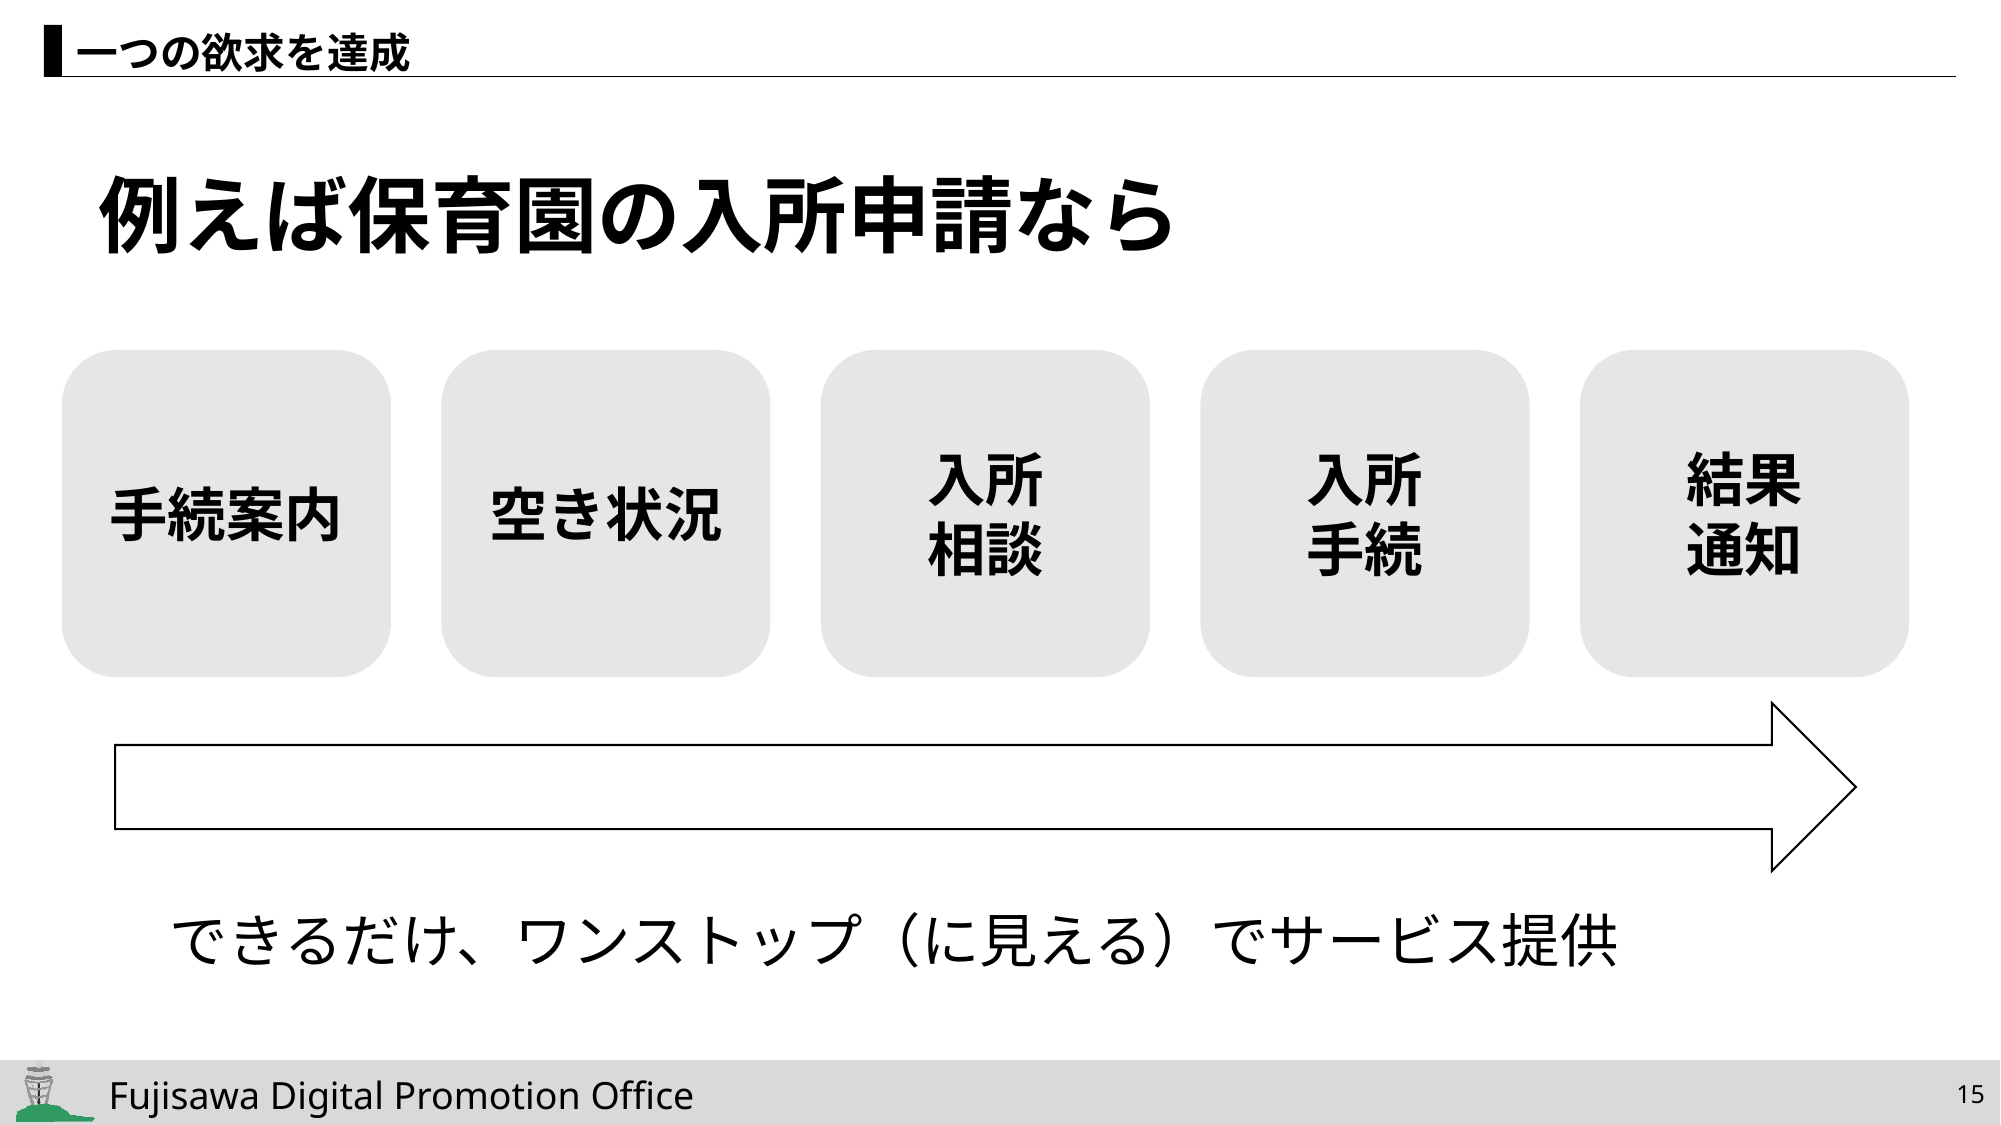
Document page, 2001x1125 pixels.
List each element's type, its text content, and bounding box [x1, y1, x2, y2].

text_box 一つの欲求を達成 [61, 19, 1965, 85]
text_box 例えば保育園の入所申請なら [83, 156, 1943, 271]
text_box 入所 相談 [819, 348, 1152, 679]
text_box 入所 手続 [1199, 348, 1531, 679]
text_box [114, 700, 1858, 874]
text_box 空き状況 [440, 348, 772, 679]
text_box [43, 24, 63, 76]
text_box 結果 通知 [1578, 348, 1911, 679]
picture [4, 1053, 128, 1125]
text_box 手続案内 [60, 348, 392, 679]
slide_number 15 [1550, 1065, 2000, 1125]
text_box できるだけ、ワンストップ（に見える）でサービス提供 [154, 896, 1669, 982]
